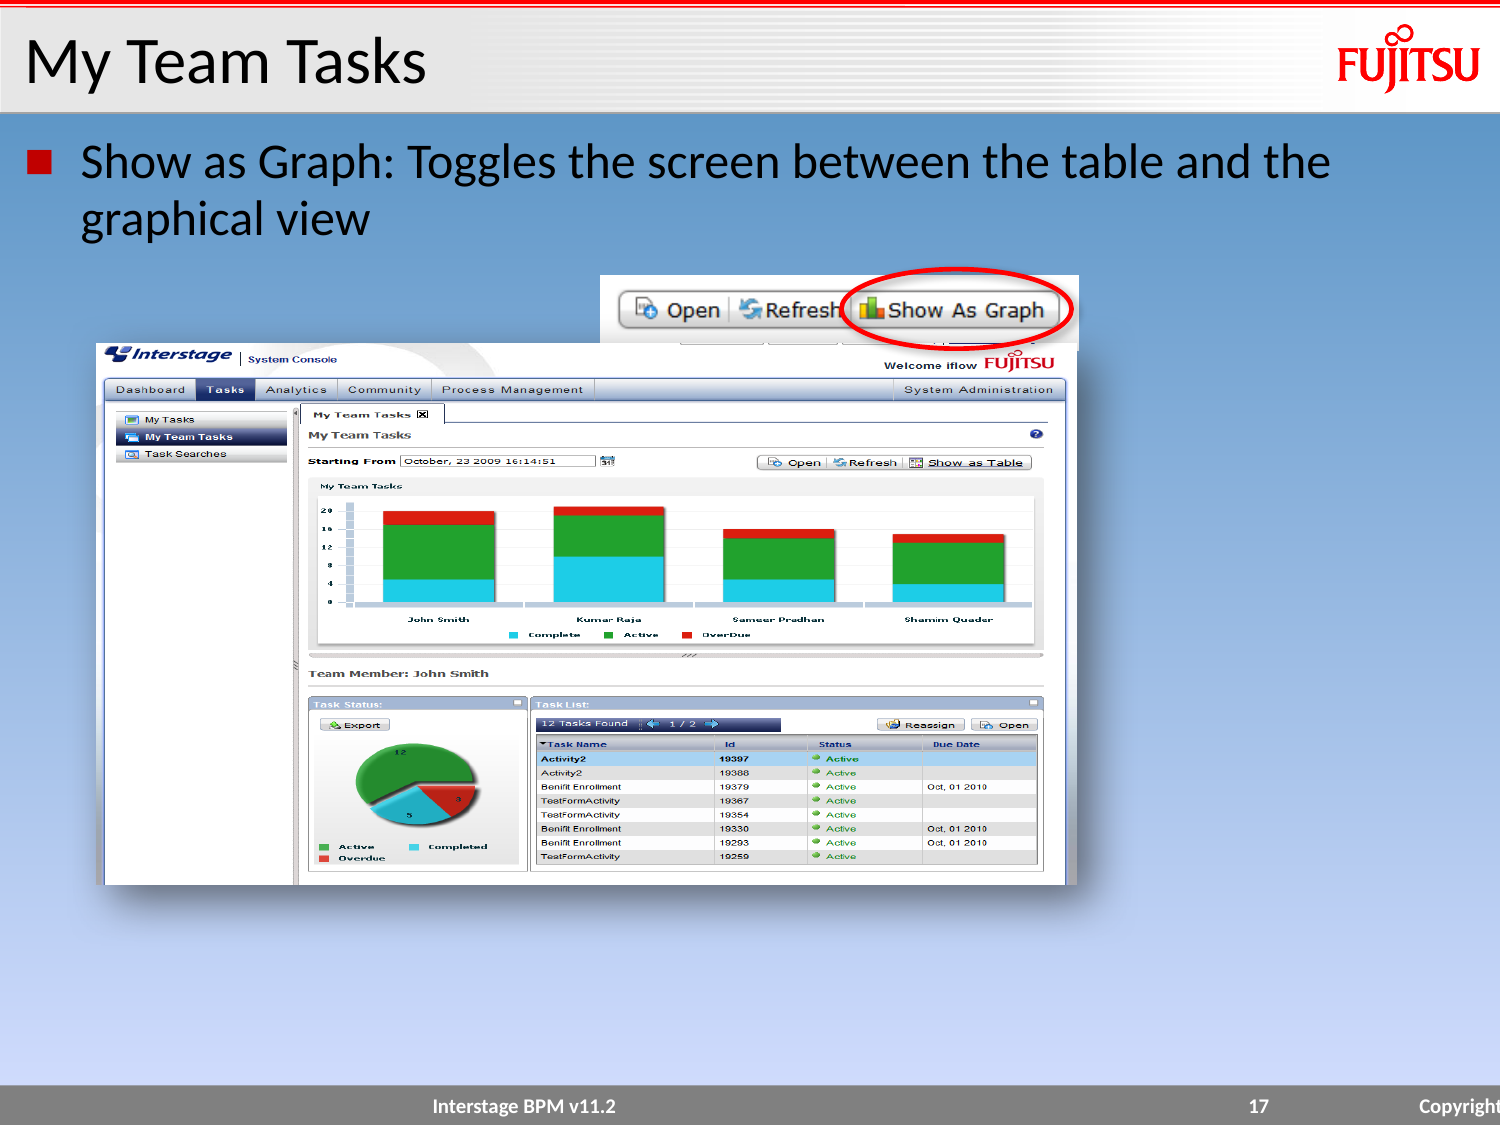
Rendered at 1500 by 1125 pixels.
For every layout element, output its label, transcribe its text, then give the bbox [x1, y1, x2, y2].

picture [1318, 8, 1500, 112]
list Show as Graph: Toggles the screen between the table and the graphical view [9, 125, 1490, 1075]
picture [0, 8, 9, 112]
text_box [96, 268, 1079, 886]
title My Team Tasks [9, 0, 1318, 115]
